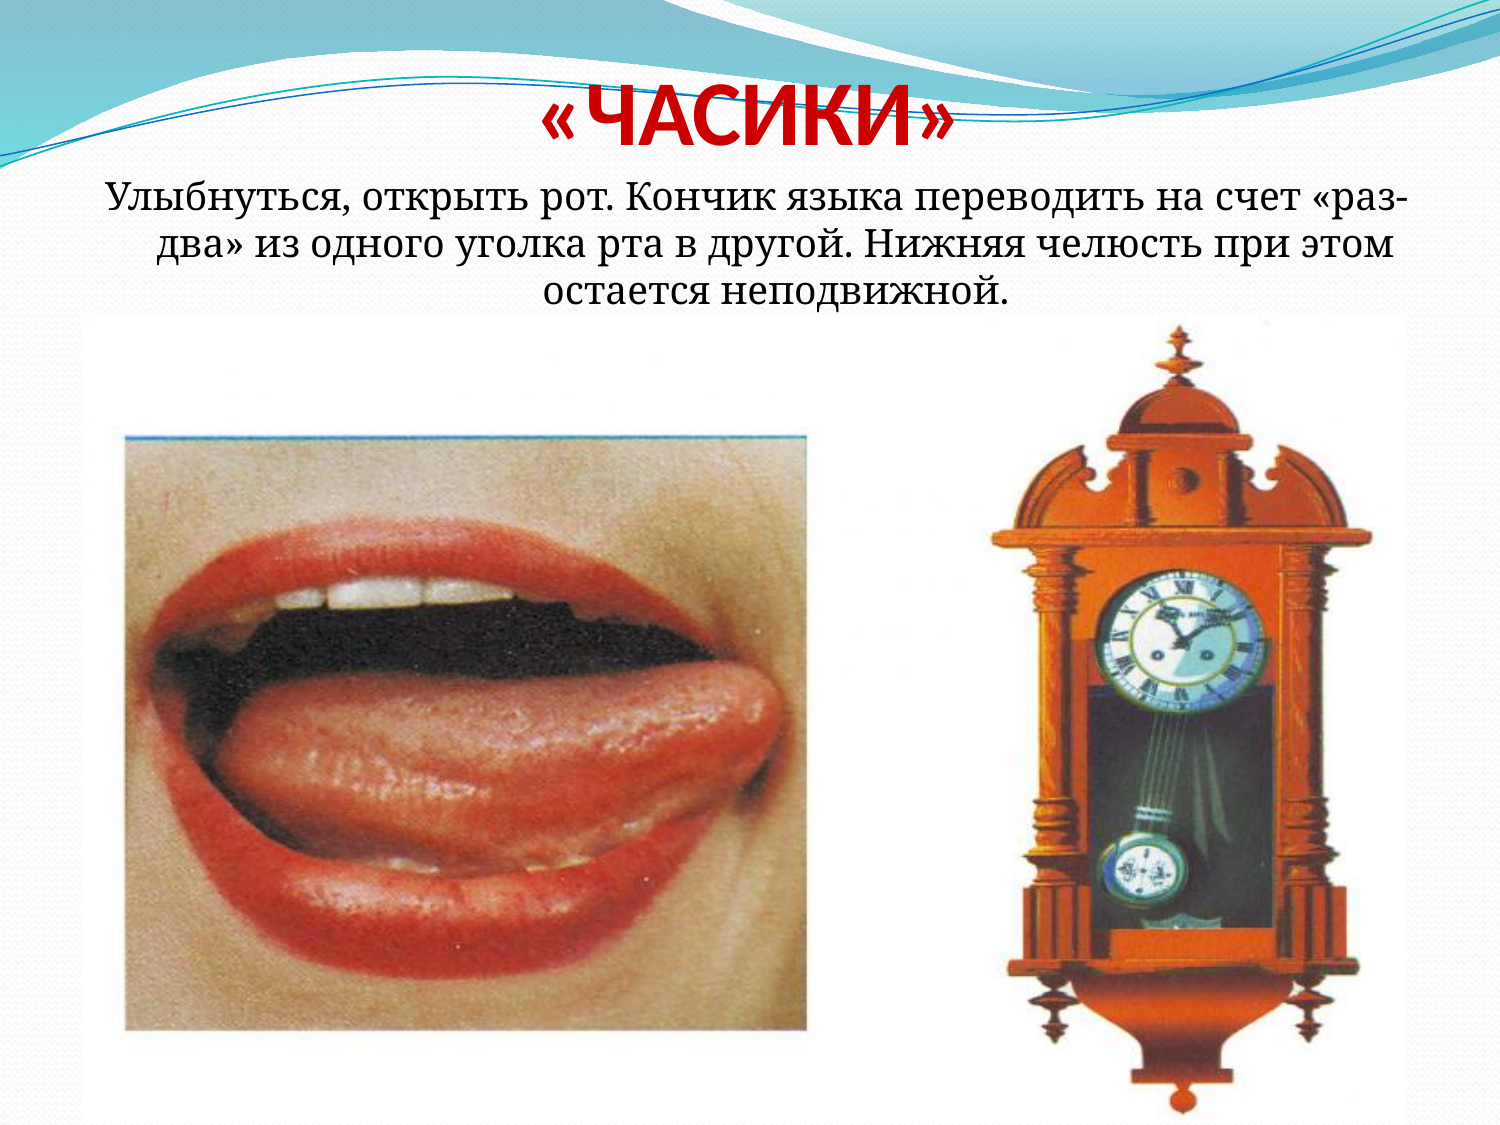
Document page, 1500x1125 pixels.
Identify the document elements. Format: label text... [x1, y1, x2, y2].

picture [81, 315, 1407, 1125]
title «ЧАСИКИ» [75, 45, 1425, 164]
list Улыбнуться, открыть рот. Кончик языка переводить на счет «раз-два» из одного уголка рта в другой. Нижняя челюсть при этом остается неподвижной. [82, 164, 1432, 321]
